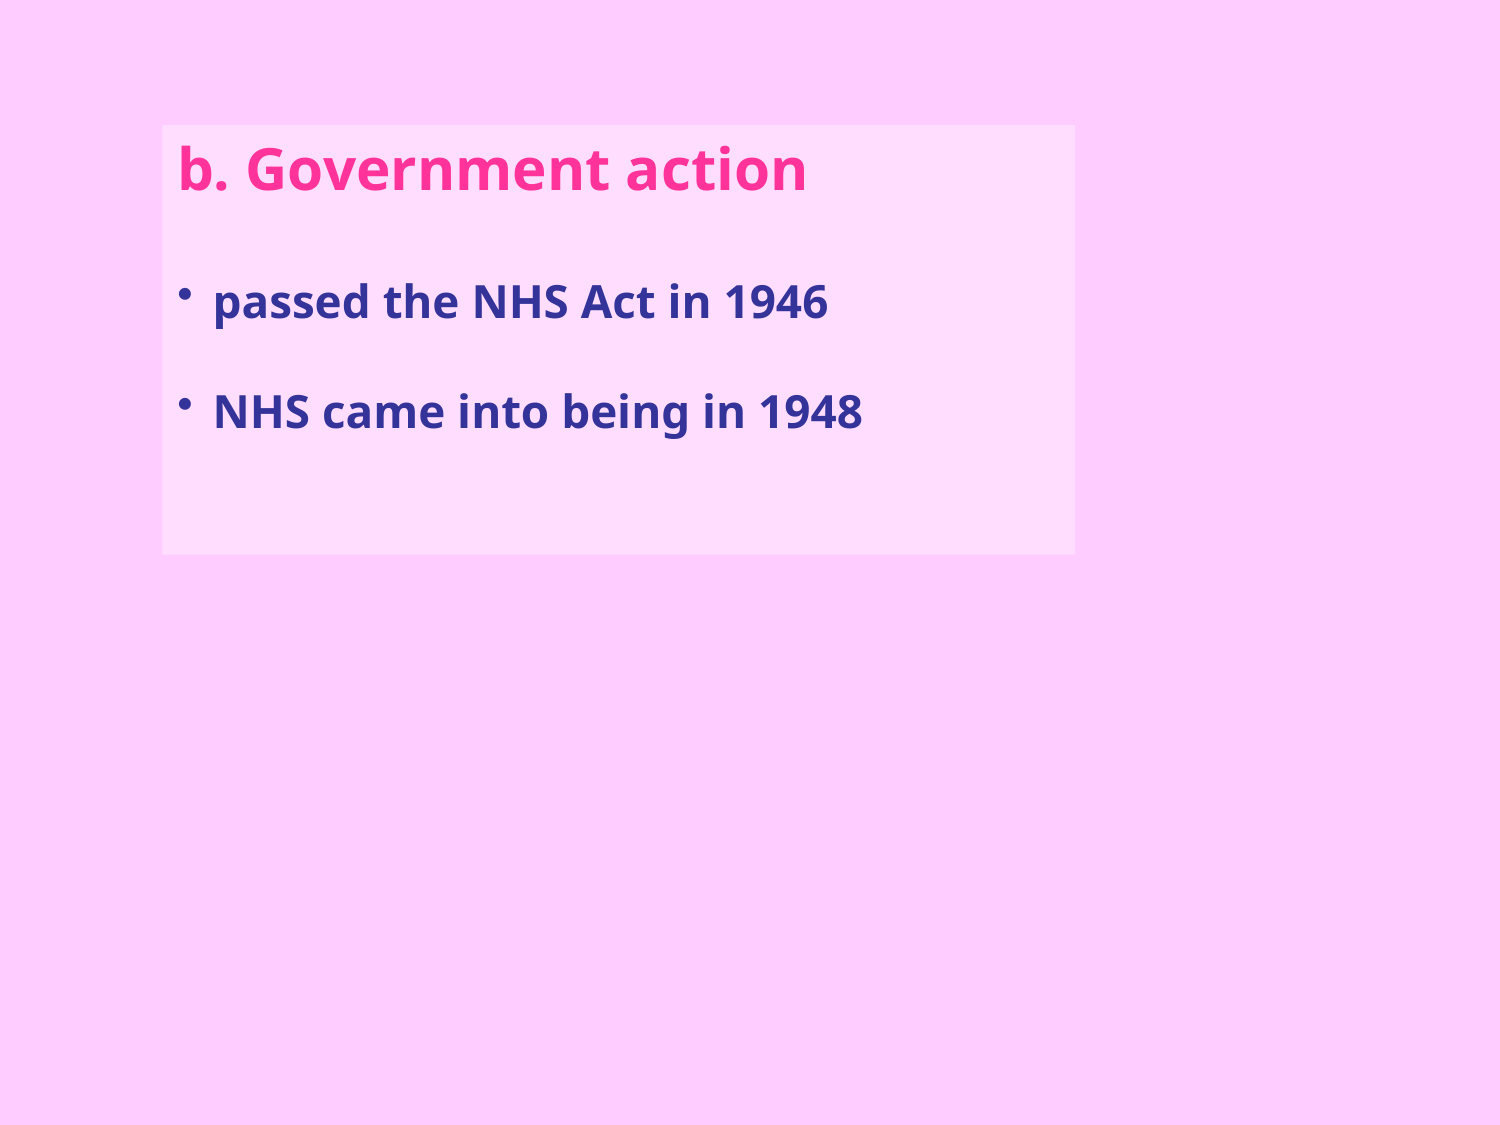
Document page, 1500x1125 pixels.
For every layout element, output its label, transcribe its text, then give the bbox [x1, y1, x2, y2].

text_box b. Government action passed the NHS Act in 1946 NHS came into being in 1948 [162, 125, 1075, 555]
